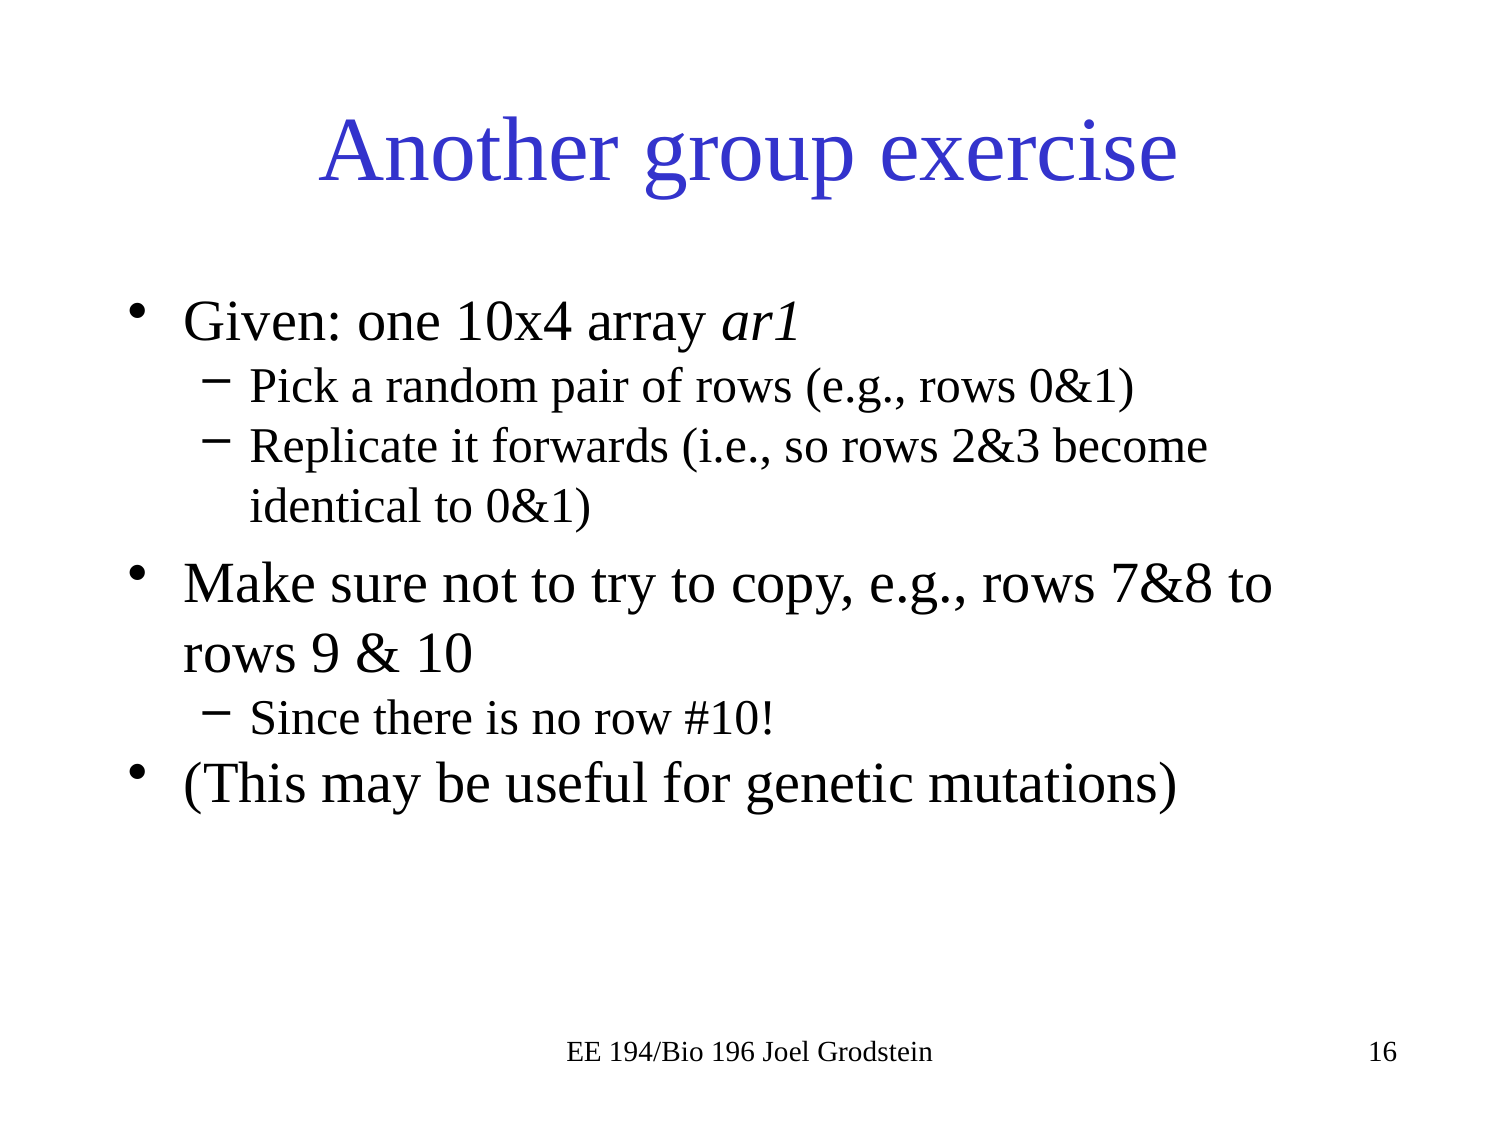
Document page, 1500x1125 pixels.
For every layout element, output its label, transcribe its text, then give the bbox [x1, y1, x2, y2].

list Given: one 10x4 array ar1 Pick a random pair of rows (e.g., rows 0&1) Replicate it forwards (i.e., so rows 2&3 become identical to 0&1) Make sure not to try to copy, e.g., rows 7&8 to rows 9 & 10 Since there is no row #10! (This may be useful for genetic mutations) [112, 275, 1388, 1000]
footer EE 194/Bio 196 Joel Grodstein [512, 1024, 988, 1101]
title Another group exercise [112, 50, 1388, 238]
